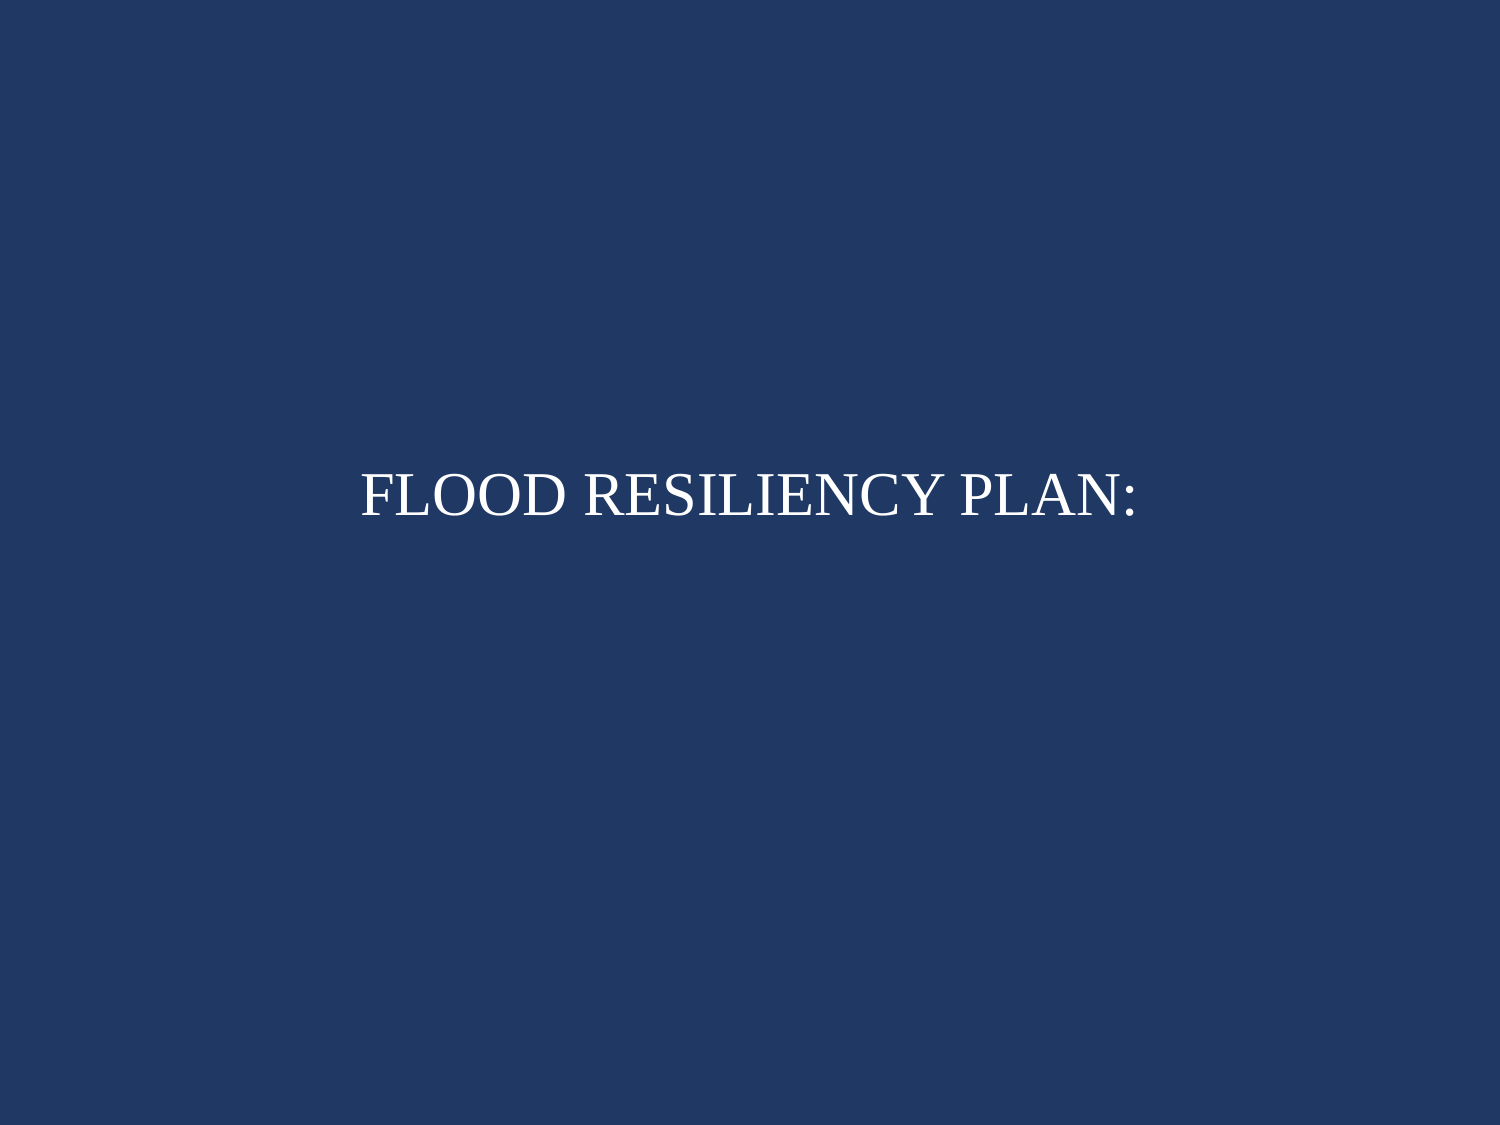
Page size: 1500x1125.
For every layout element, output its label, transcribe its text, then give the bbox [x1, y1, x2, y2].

title FLOOD RESILIENCY PLAN: [103, 453, 1397, 672]
